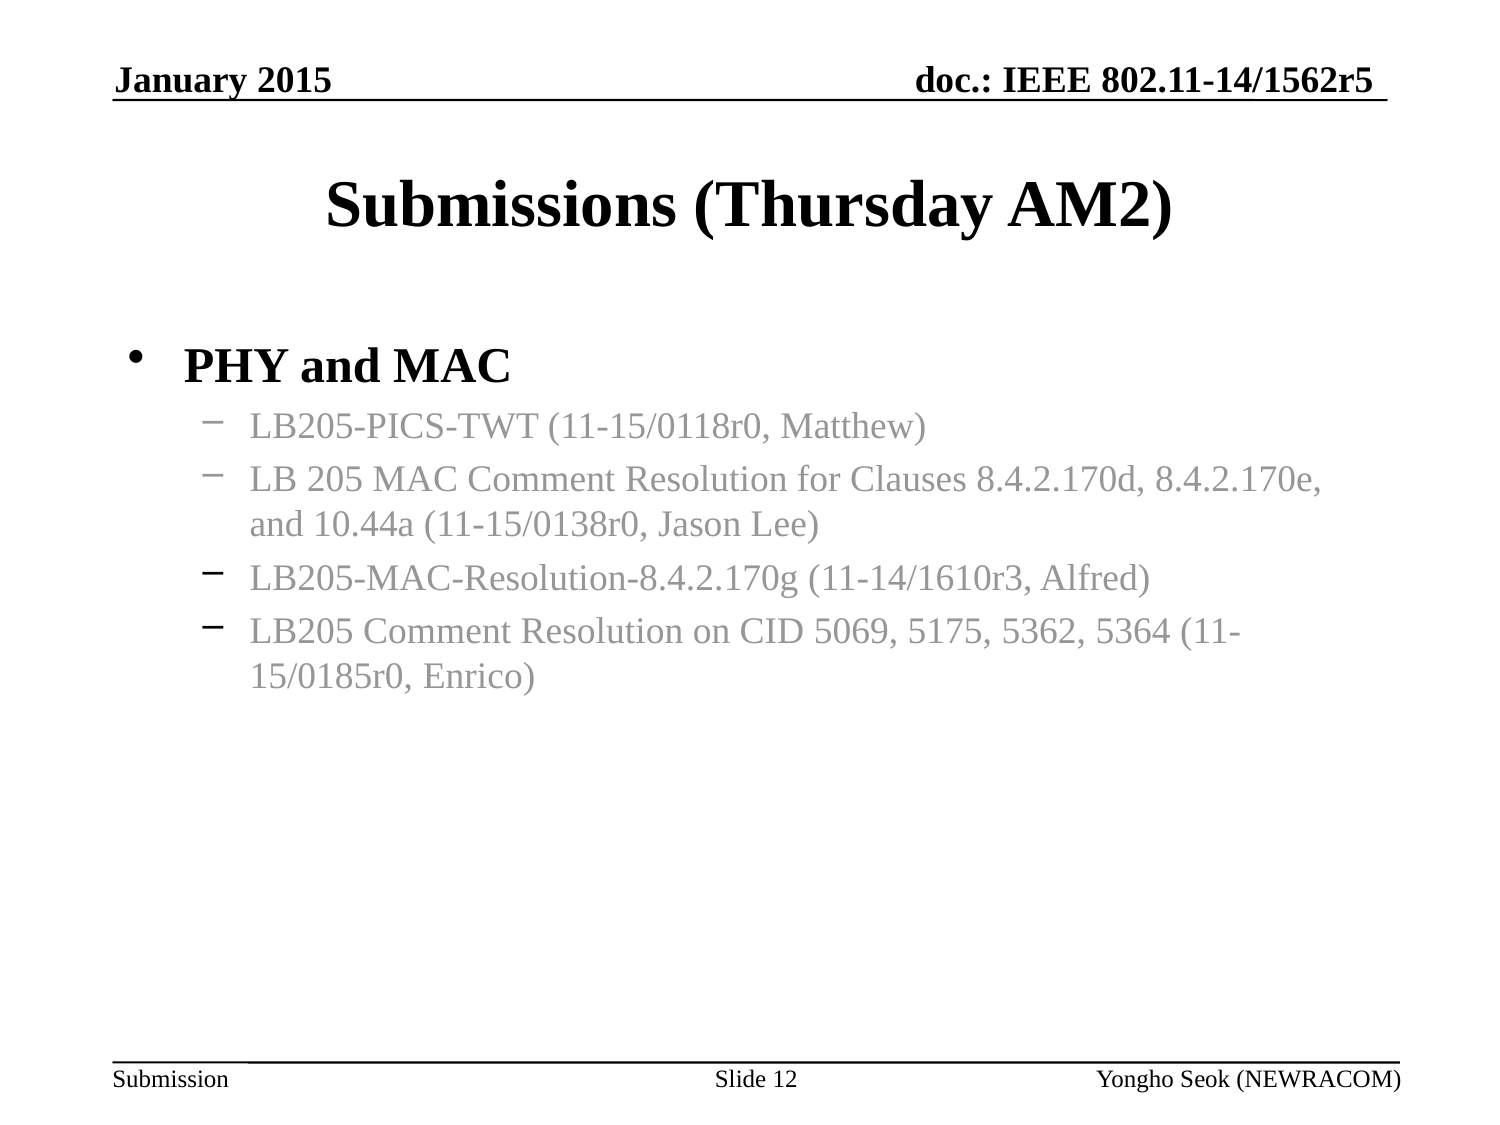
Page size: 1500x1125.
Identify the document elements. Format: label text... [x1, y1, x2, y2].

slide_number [114, 54, 335, 101]
footer Yongho Seok (NEWRACOM) [1088, 1061, 1402, 1093]
list PHY and MAC LB205-PICS-TWT (11-15/0118r0, Matthew) LB 205 MAC Comment Resolution for Clauses 8.4.2.170d, 8.4.2.170e, and 10.44a (11-15/0138r0, Jason Lee) LB205-MAC-Resolution-8.4.2.170g (11-14/1610r3, Alfred) LB205 Comment Resolution on CID 5069, 5175, 5362, 5364 (11-15/0185r0, Enrico) [112, 324, 1388, 1001]
title Submissions (Thursday AM2) [112, 112, 1388, 288]
slide_number Slide 12 [712, 1061, 800, 1093]
